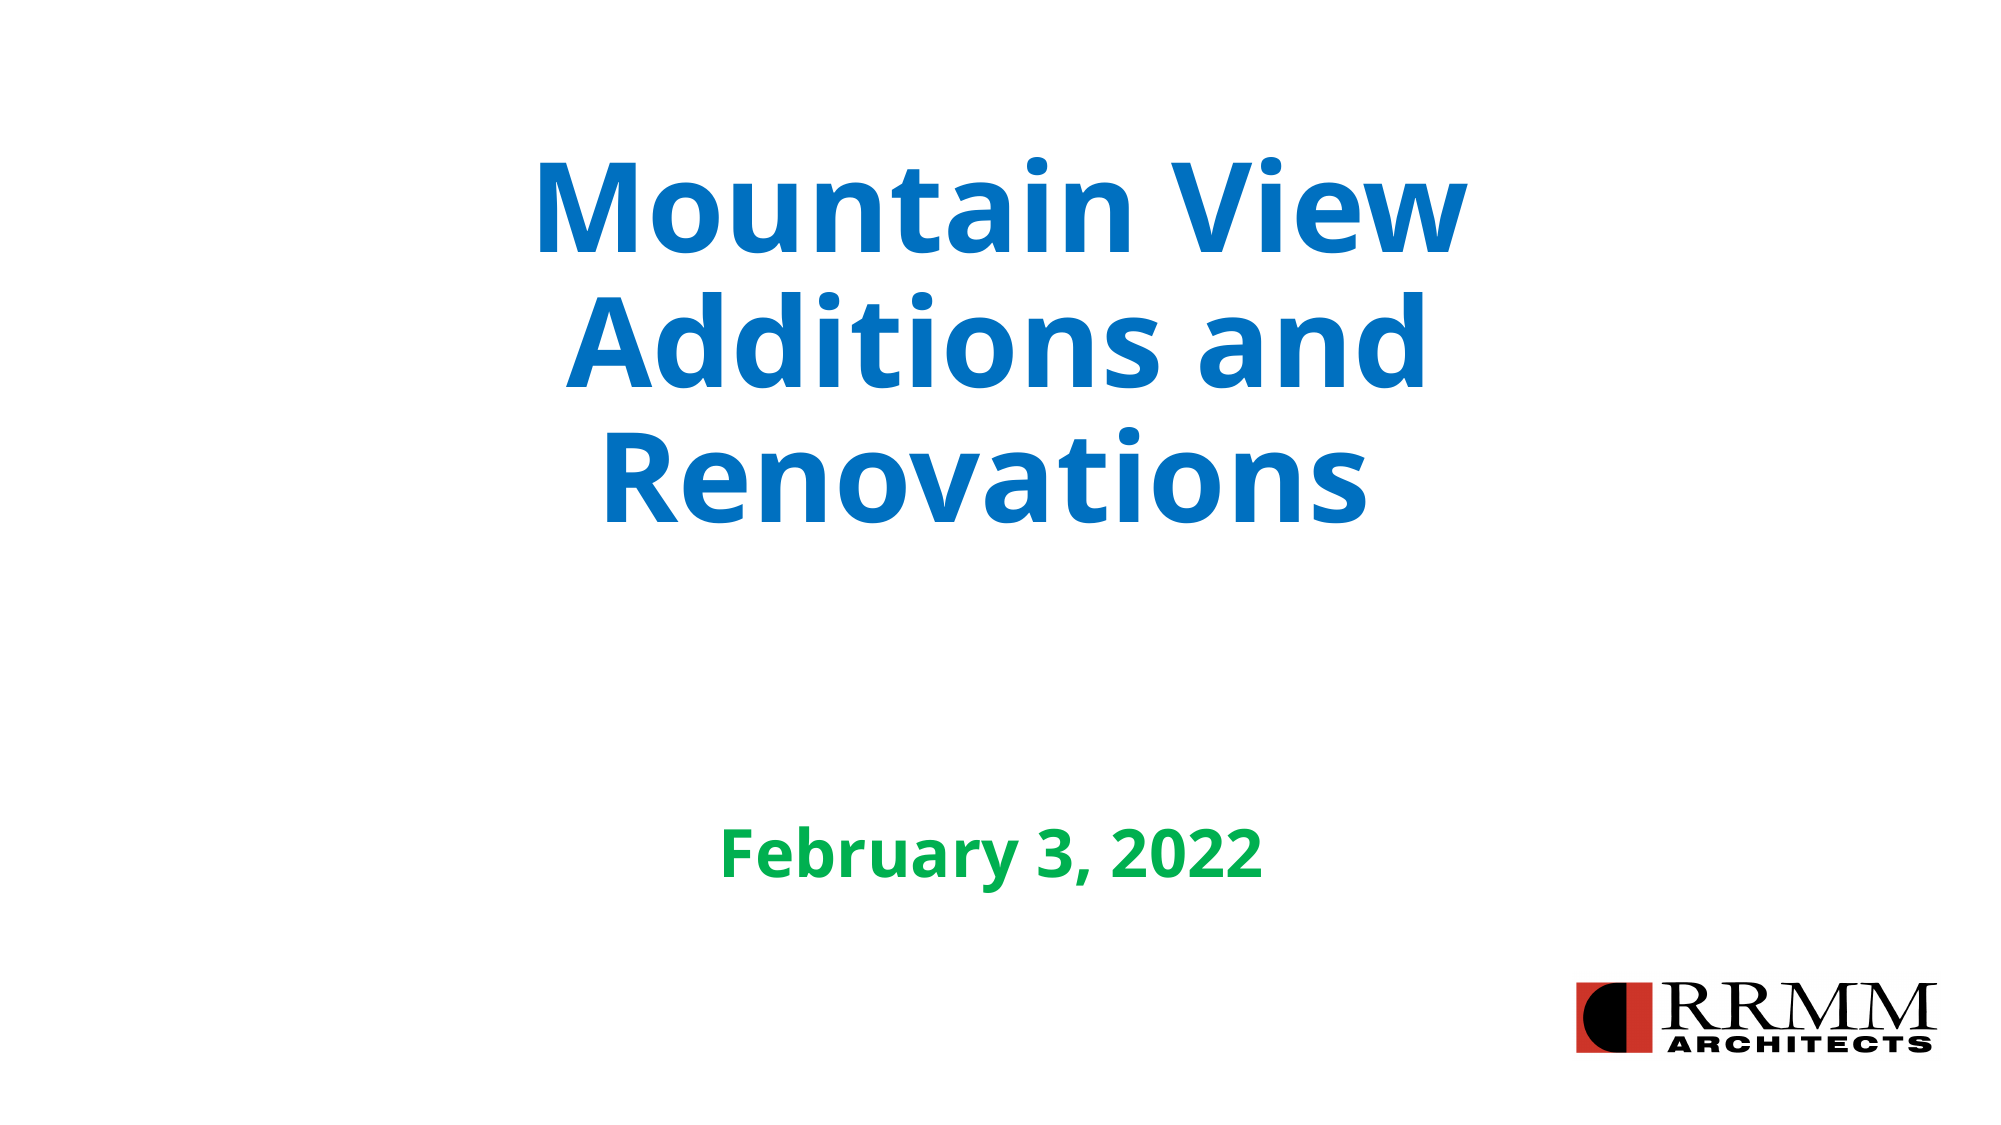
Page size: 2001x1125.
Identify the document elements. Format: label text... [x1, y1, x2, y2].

title Mountain View Additions and Renovations February 3, 2022 [249, 507, 1750, 900]
picture [1572, 971, 1941, 1061]
